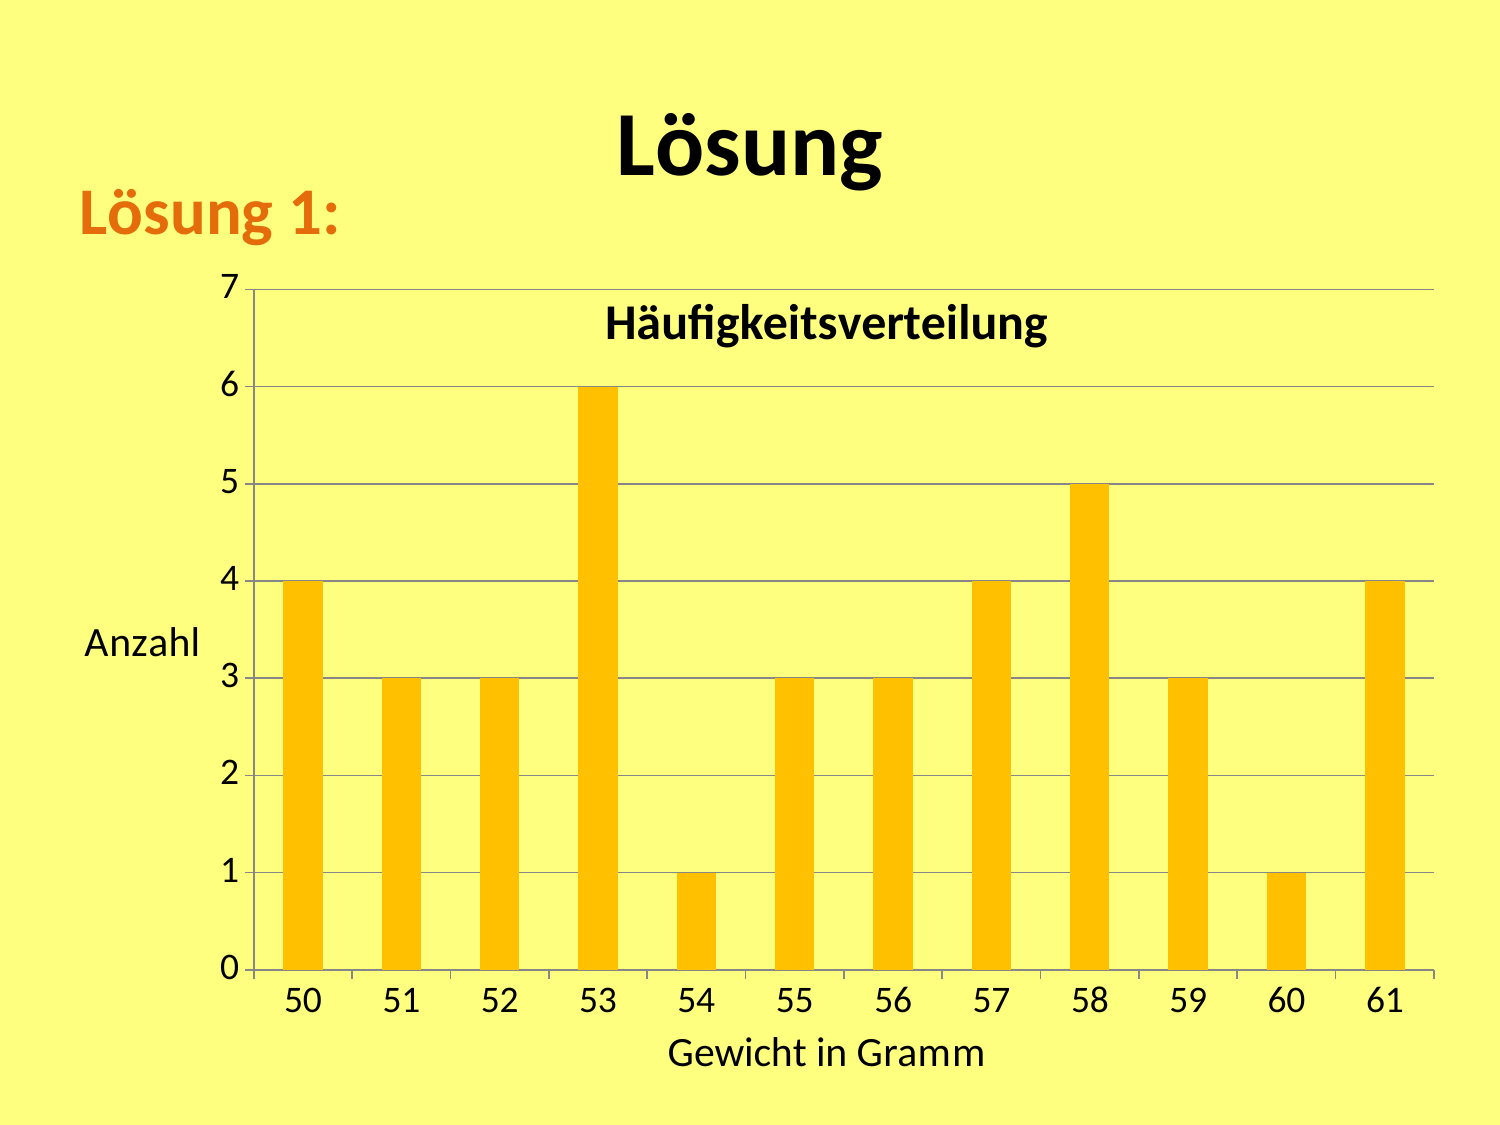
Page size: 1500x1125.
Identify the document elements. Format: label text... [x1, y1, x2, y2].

title Lösung [75, 45, 1425, 218]
chart [76, 219, 1459, 1090]
text_box Lösung 1: [64, 160, 396, 256]
